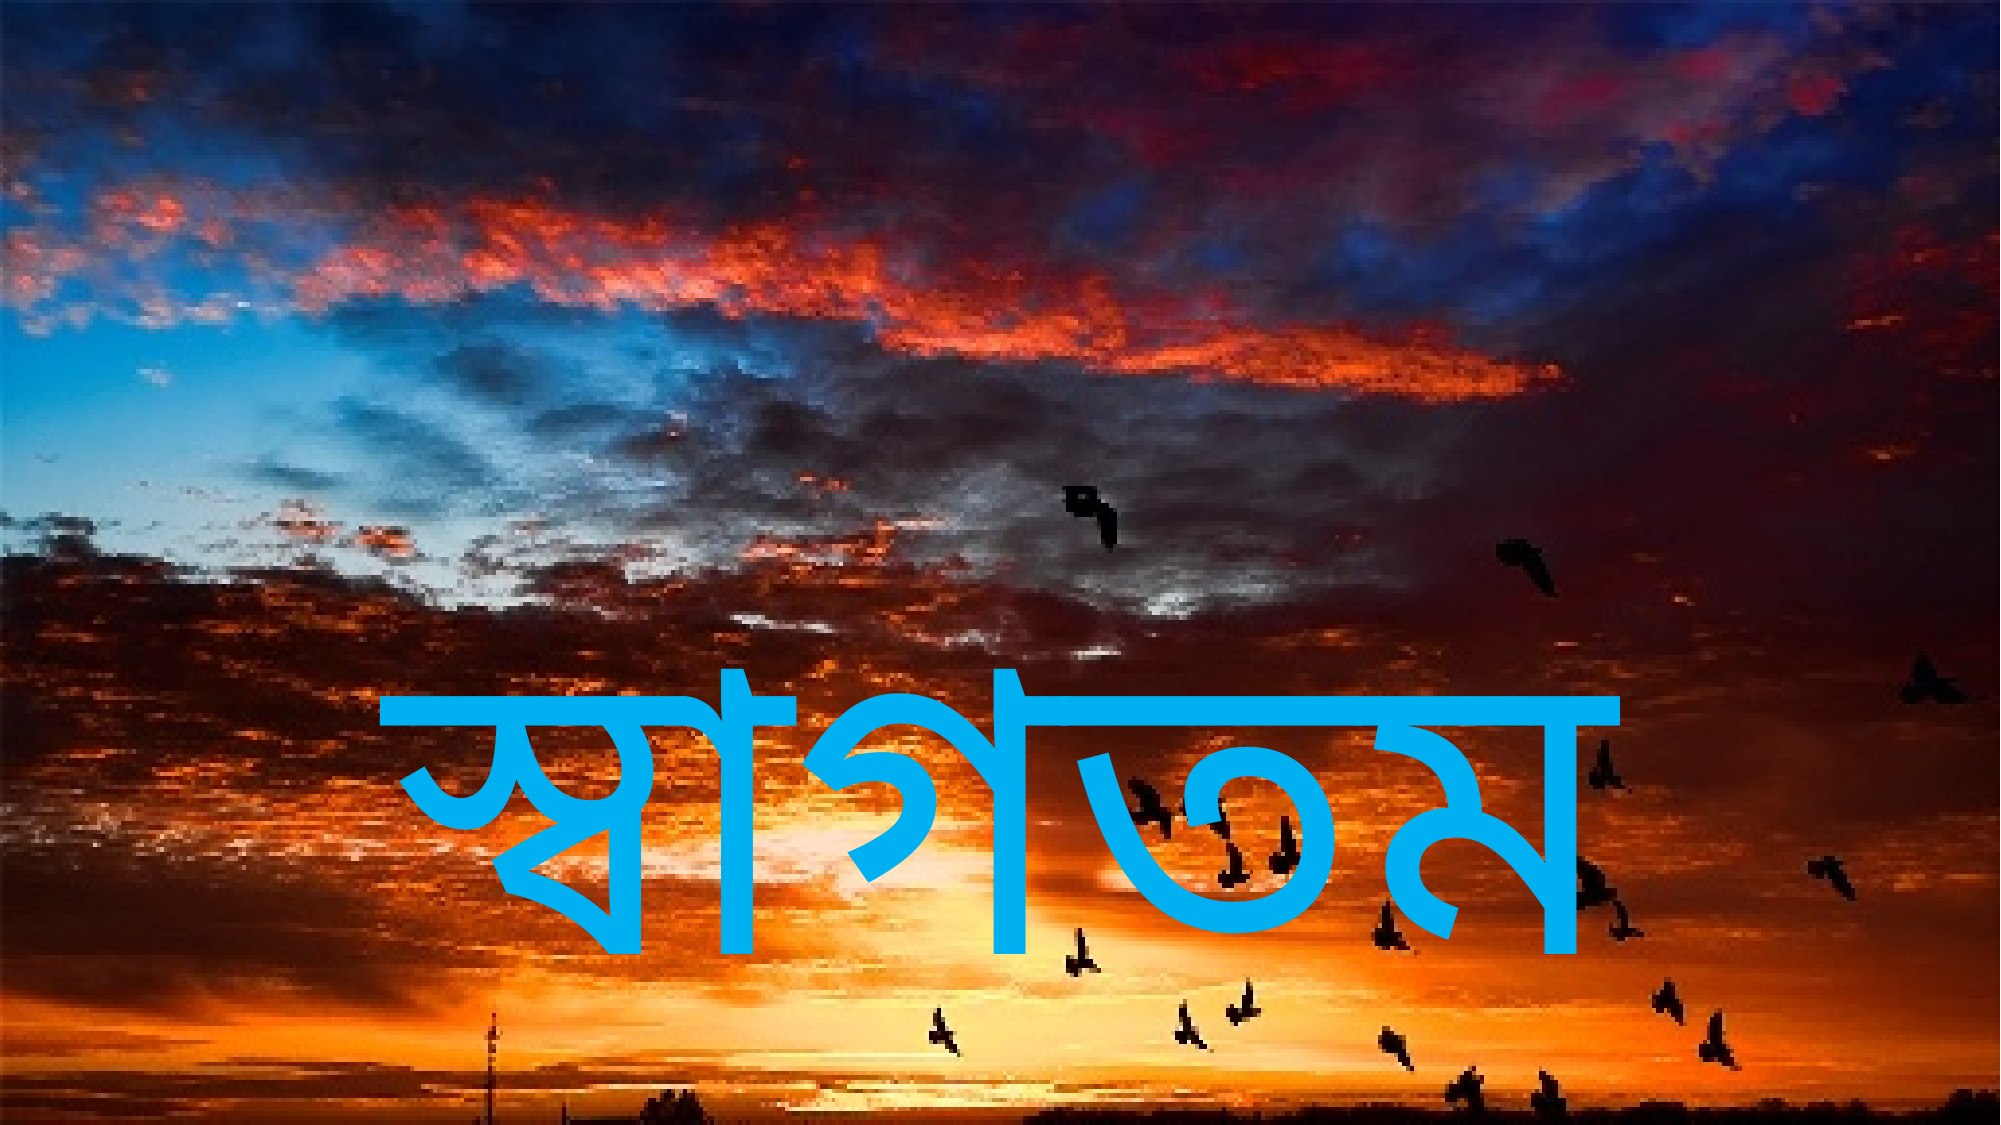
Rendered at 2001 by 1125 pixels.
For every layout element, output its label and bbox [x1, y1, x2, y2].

list [0, 0, 2000, 1125]
